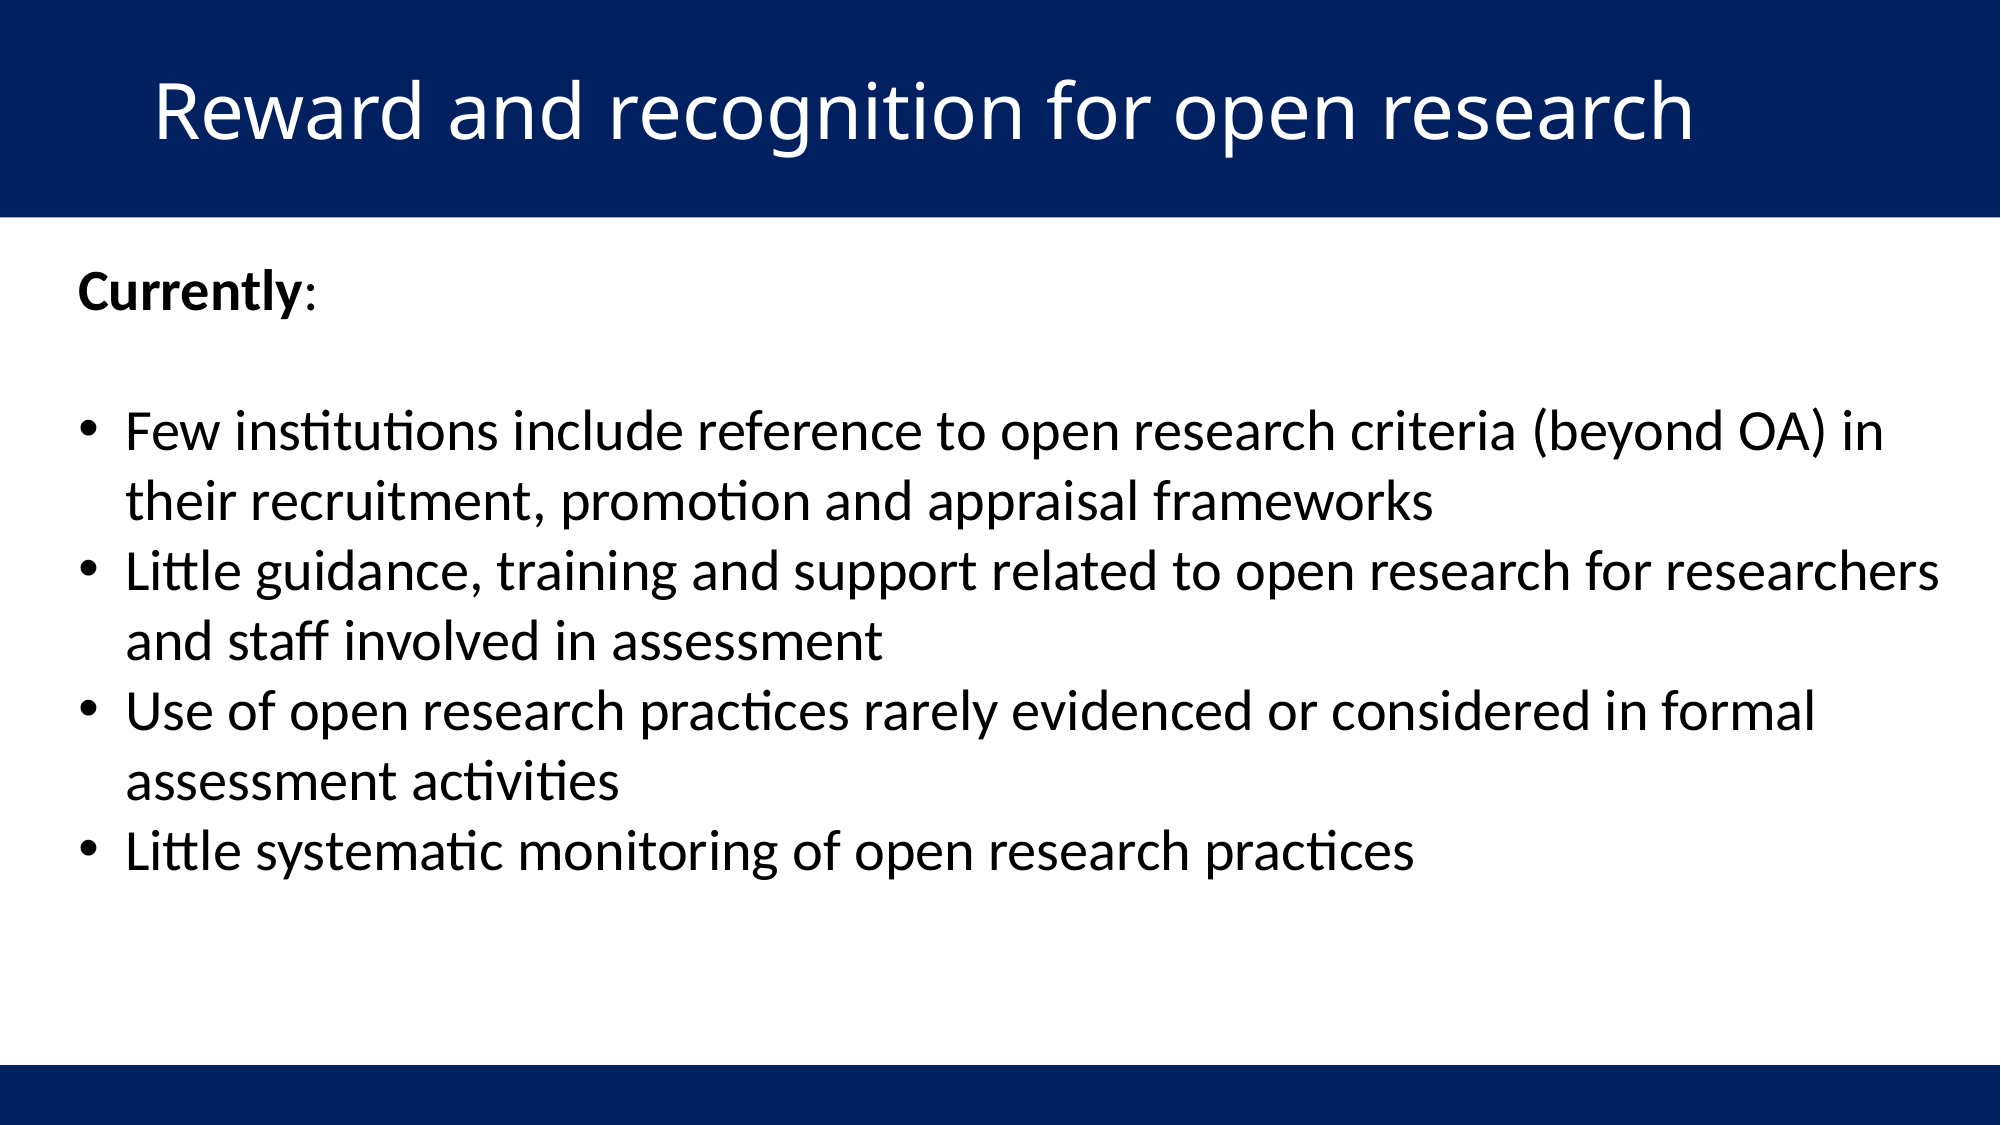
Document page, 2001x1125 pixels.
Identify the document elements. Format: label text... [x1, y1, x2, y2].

text_box [0, 0, 2000, 218]
text_box Currently: Few institutions include reference to open research criteria (beyond OA) in their recruitment, promotion and appraisal frameworks Little guidance, training and support related to open research for researchers and staff involved in assessment Use of open research practices rarely evidenced or considered in formal assessment activities Little systematic monitoring of open research practices [63, 244, 1970, 890]
text_box Reward and recognition for open research [137, 34, 1863, 194]
text_box [0, 1064, 2000, 1125]
